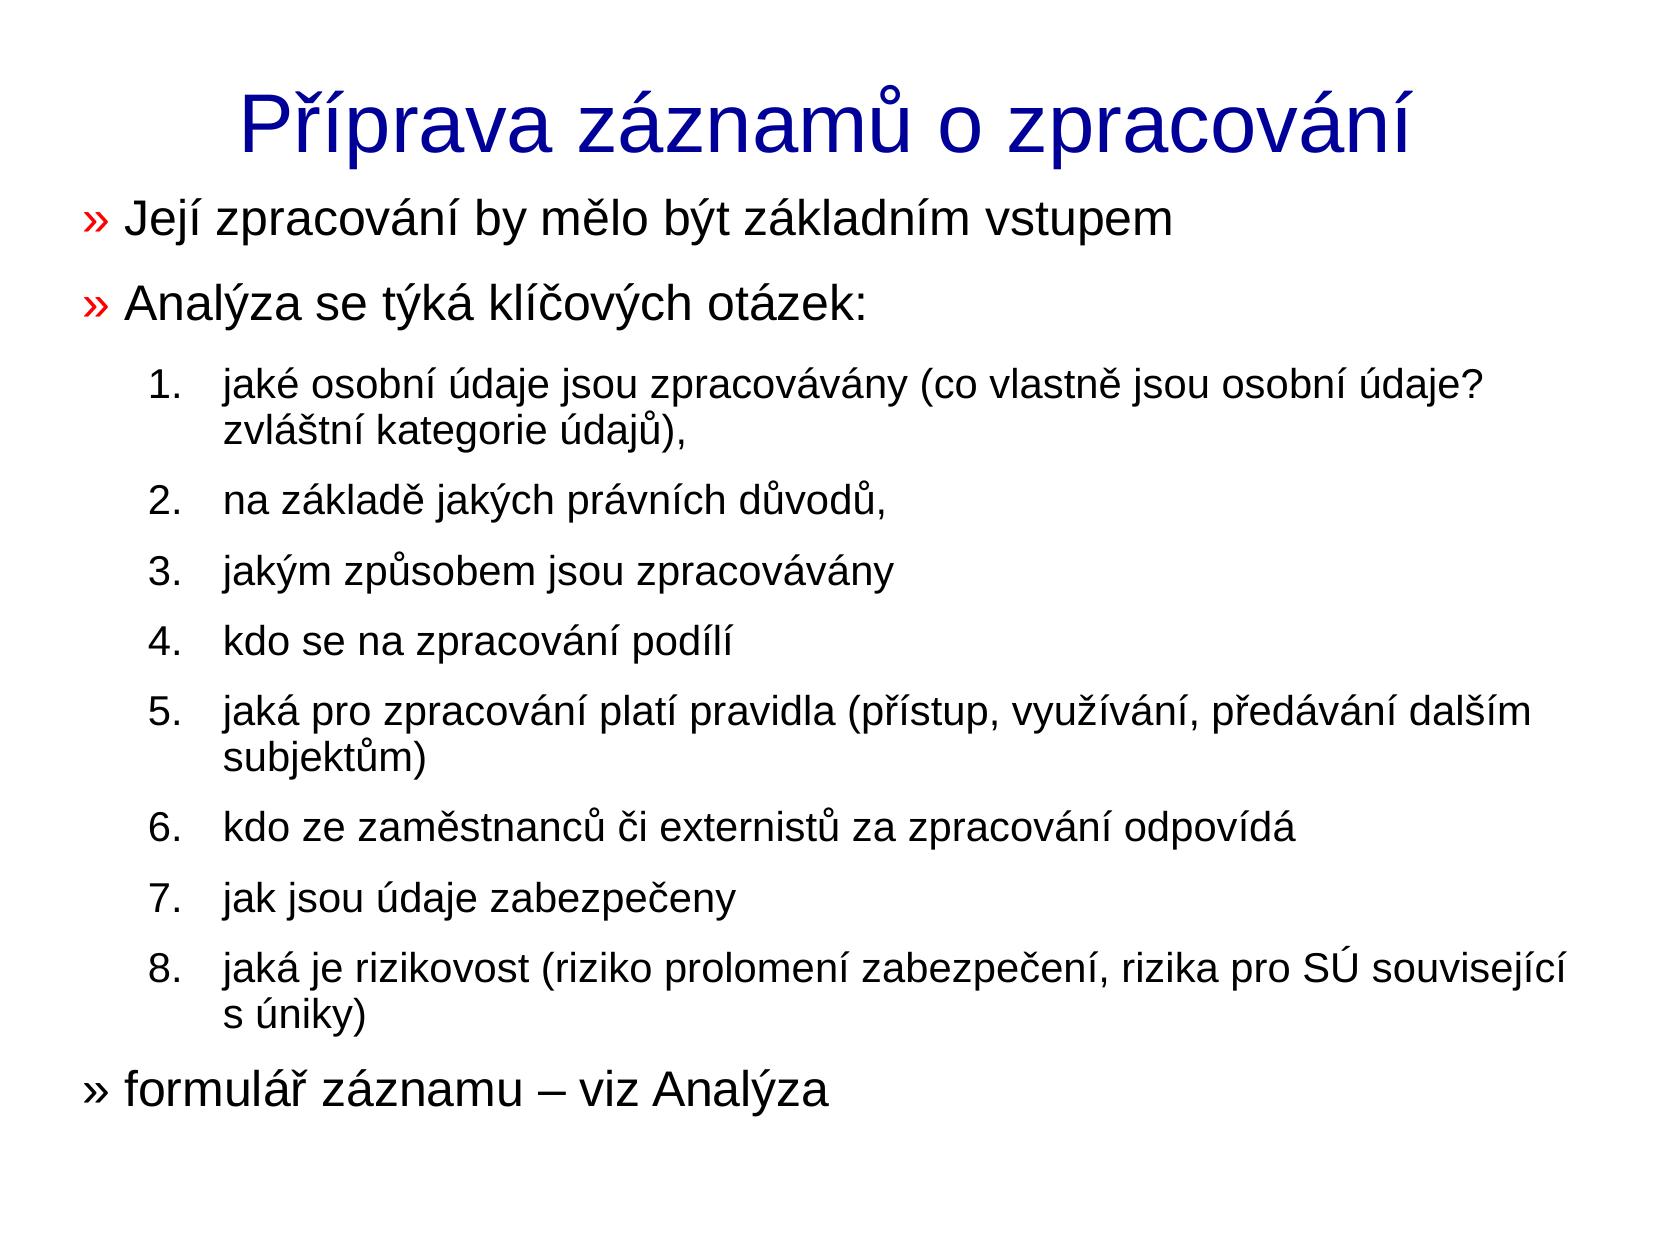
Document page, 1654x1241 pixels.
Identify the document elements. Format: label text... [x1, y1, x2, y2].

text_box Příprava záznamů o zpracování [82, 17, 1571, 186]
text_box » Její zpracování by mělo být základním vstupem » Analýza se týká klíčových otázek: jaké osobní údaje jsou zpracovávány (co vlastně jsou osobní údaje? zvláštní kategorie údajů), na základě jakých právních důvodů, jakým způsobem jsou zpracovávány kdo se na zpracování podílí jaká pro zpracování platí pravidla (přístup, využívání, předávání dalším subjektům) kdo ze zaměstnanců či externistů za zpracování odpovídá jak jsou údaje zabezpečeny jaká je rizikovost (riziko prolomení zabezpečení, rizika pro SÚ související s úniky) » formulář záznamu – viz Analýza [82, 186, 1571, 1241]
